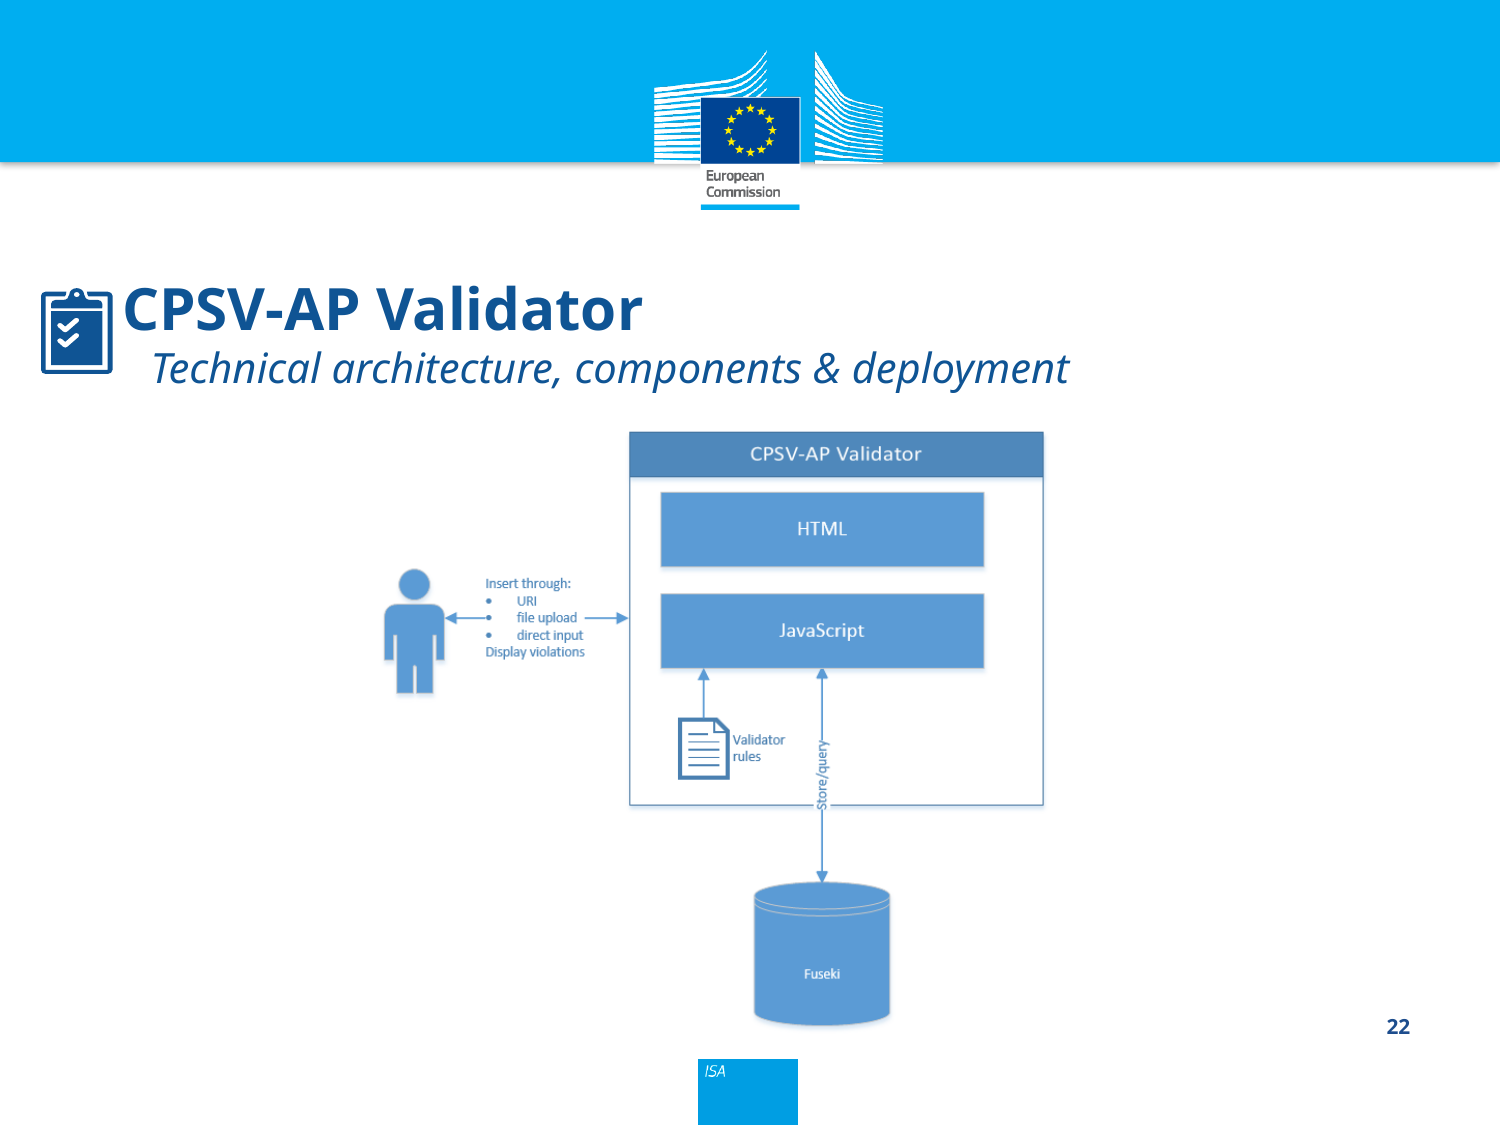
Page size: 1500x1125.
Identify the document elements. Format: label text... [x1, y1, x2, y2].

text_box [41, 291, 113, 374]
picture [815, 53, 837, 91]
picture [815, 134, 834, 142]
picture [359, 411, 1083, 1048]
picture [815, 143, 839, 150]
picture [815, 107, 833, 122]
picture [815, 98, 834, 116]
picture [815, 89, 834, 110]
picture [655, 79, 735, 91]
slide_number 22 [1074, 1006, 1425, 1085]
picture [815, 152, 855, 158]
picture [815, 80, 833, 101]
title CPSV-AP Validator Technical architecture, components & deployment [76, 255, 1428, 410]
picture [815, 125, 833, 135]
text_box [51, 288, 103, 309]
picture [617, 87, 883, 255]
picture [815, 116, 832, 128]
picture [815, 71, 834, 96]
